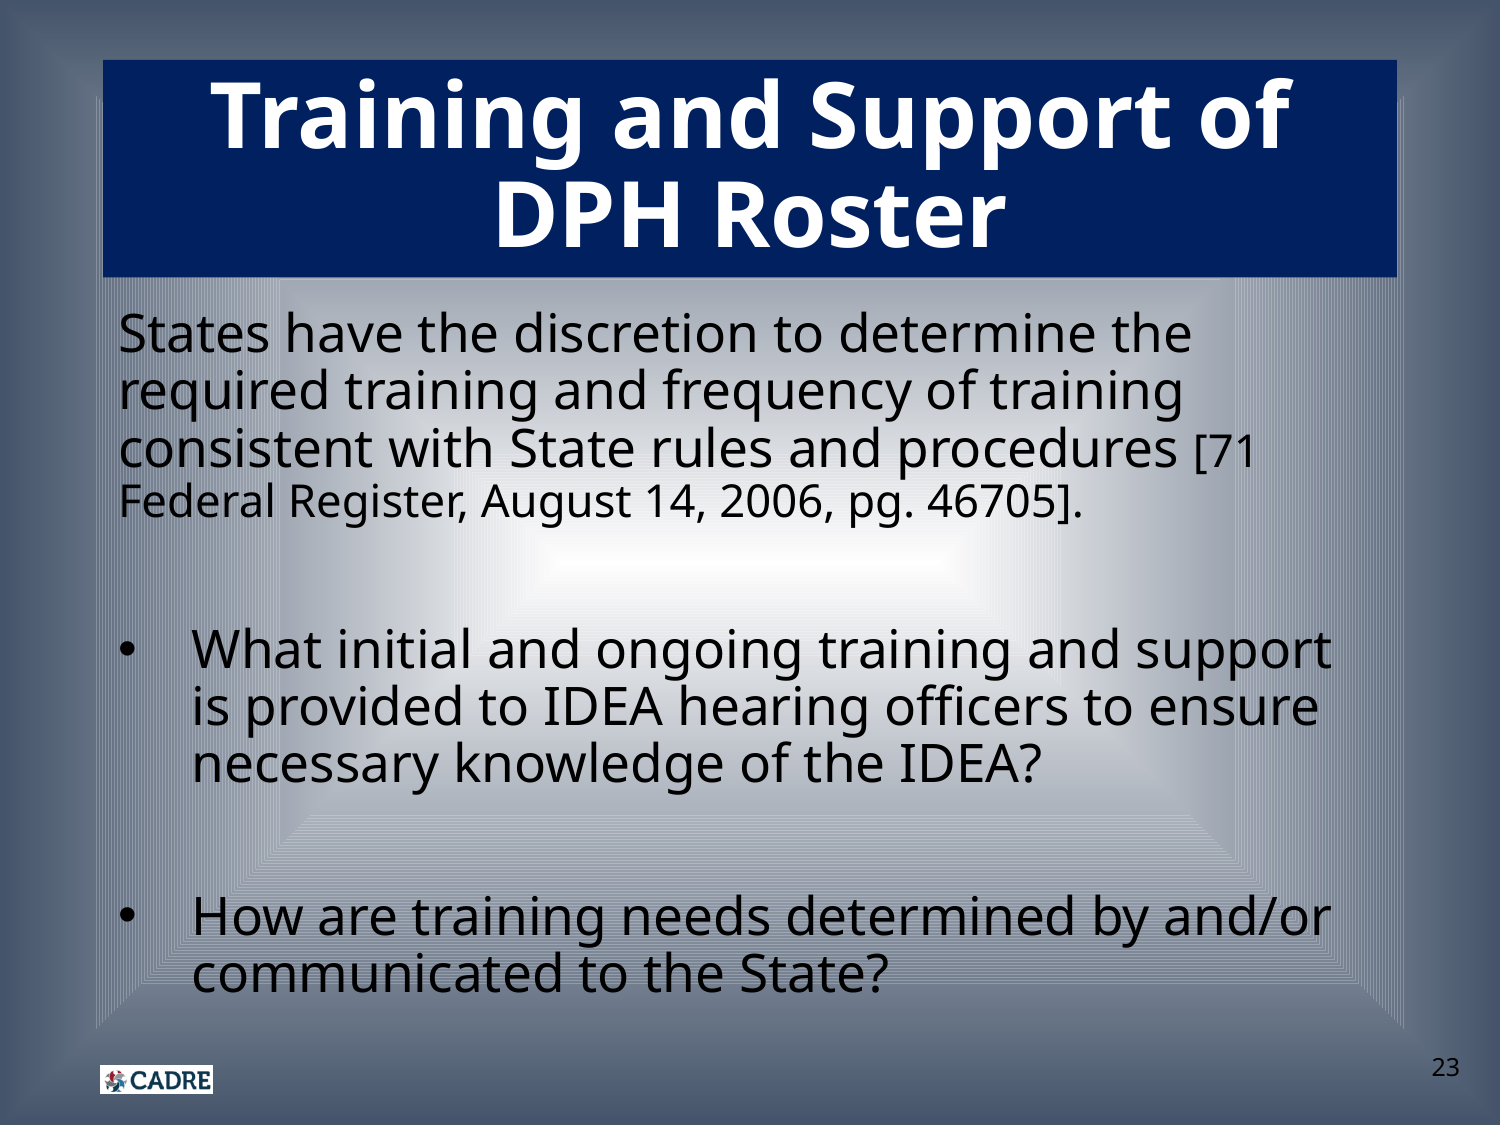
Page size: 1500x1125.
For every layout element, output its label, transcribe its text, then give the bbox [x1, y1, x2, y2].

text_box 23 [1137, 1044, 1475, 1104]
list States have the discretion to determine the required training and frequency of training consistent with State rules and procedures [71 Federal Register, August 14, 2006, pg. 46705]. What initial and ongoing training and support is provided to IDEA hearing officers to ensure necessary knowledge of the IDEA? How are training needs determined by and/or communicated to the State? [103, 299, 1397, 1014]
title Training and Support of DPH Roster [103, 59, 1397, 278]
picture [100, 1065, 213, 1094]
